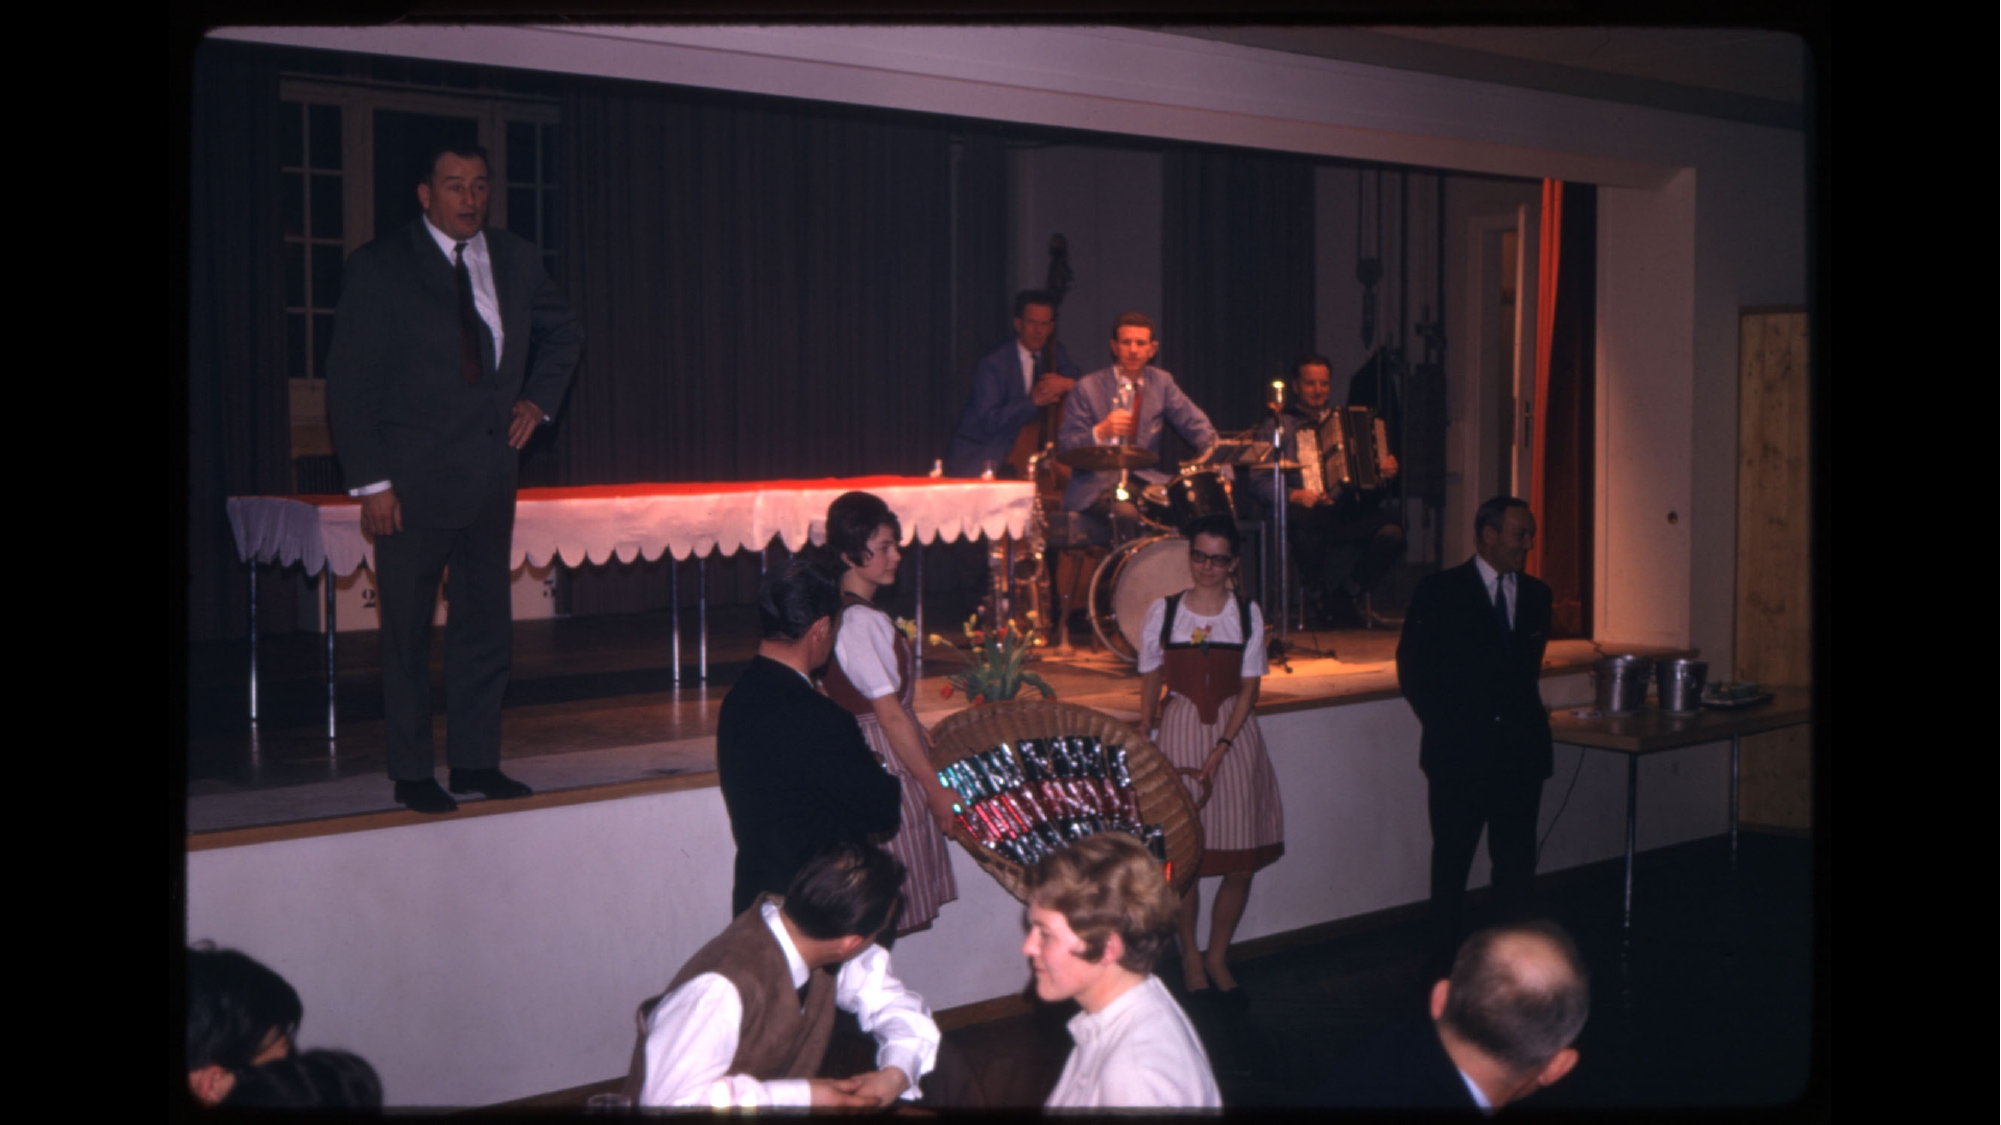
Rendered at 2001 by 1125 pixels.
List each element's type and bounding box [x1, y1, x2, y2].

picture [168, 0, 1831, 1125]
